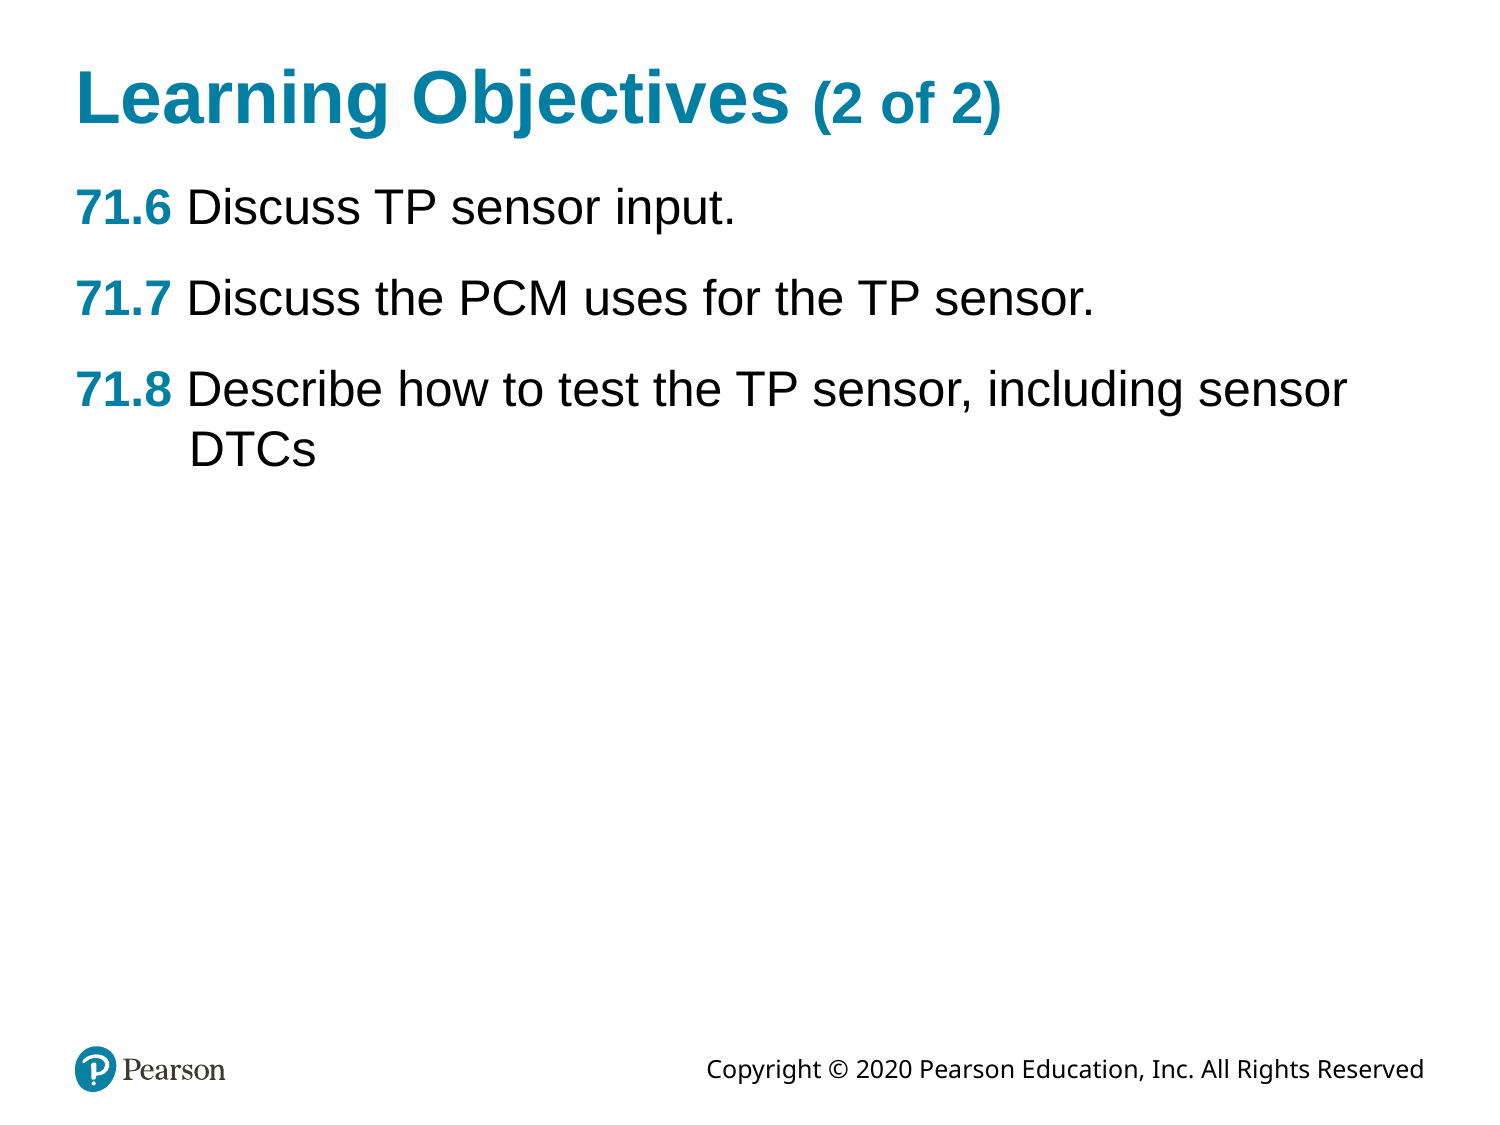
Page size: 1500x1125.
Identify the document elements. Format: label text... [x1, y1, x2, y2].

title Learning Objectives (2 of 2) [75, 41, 1425, 166]
list 71.6 Discuss TP sensor input. 71.7 Discuss the PCM uses for the TP sensor. 71.8 Describe how to test the TP sensor, including sensor DTCs [75, 166, 1425, 820]
